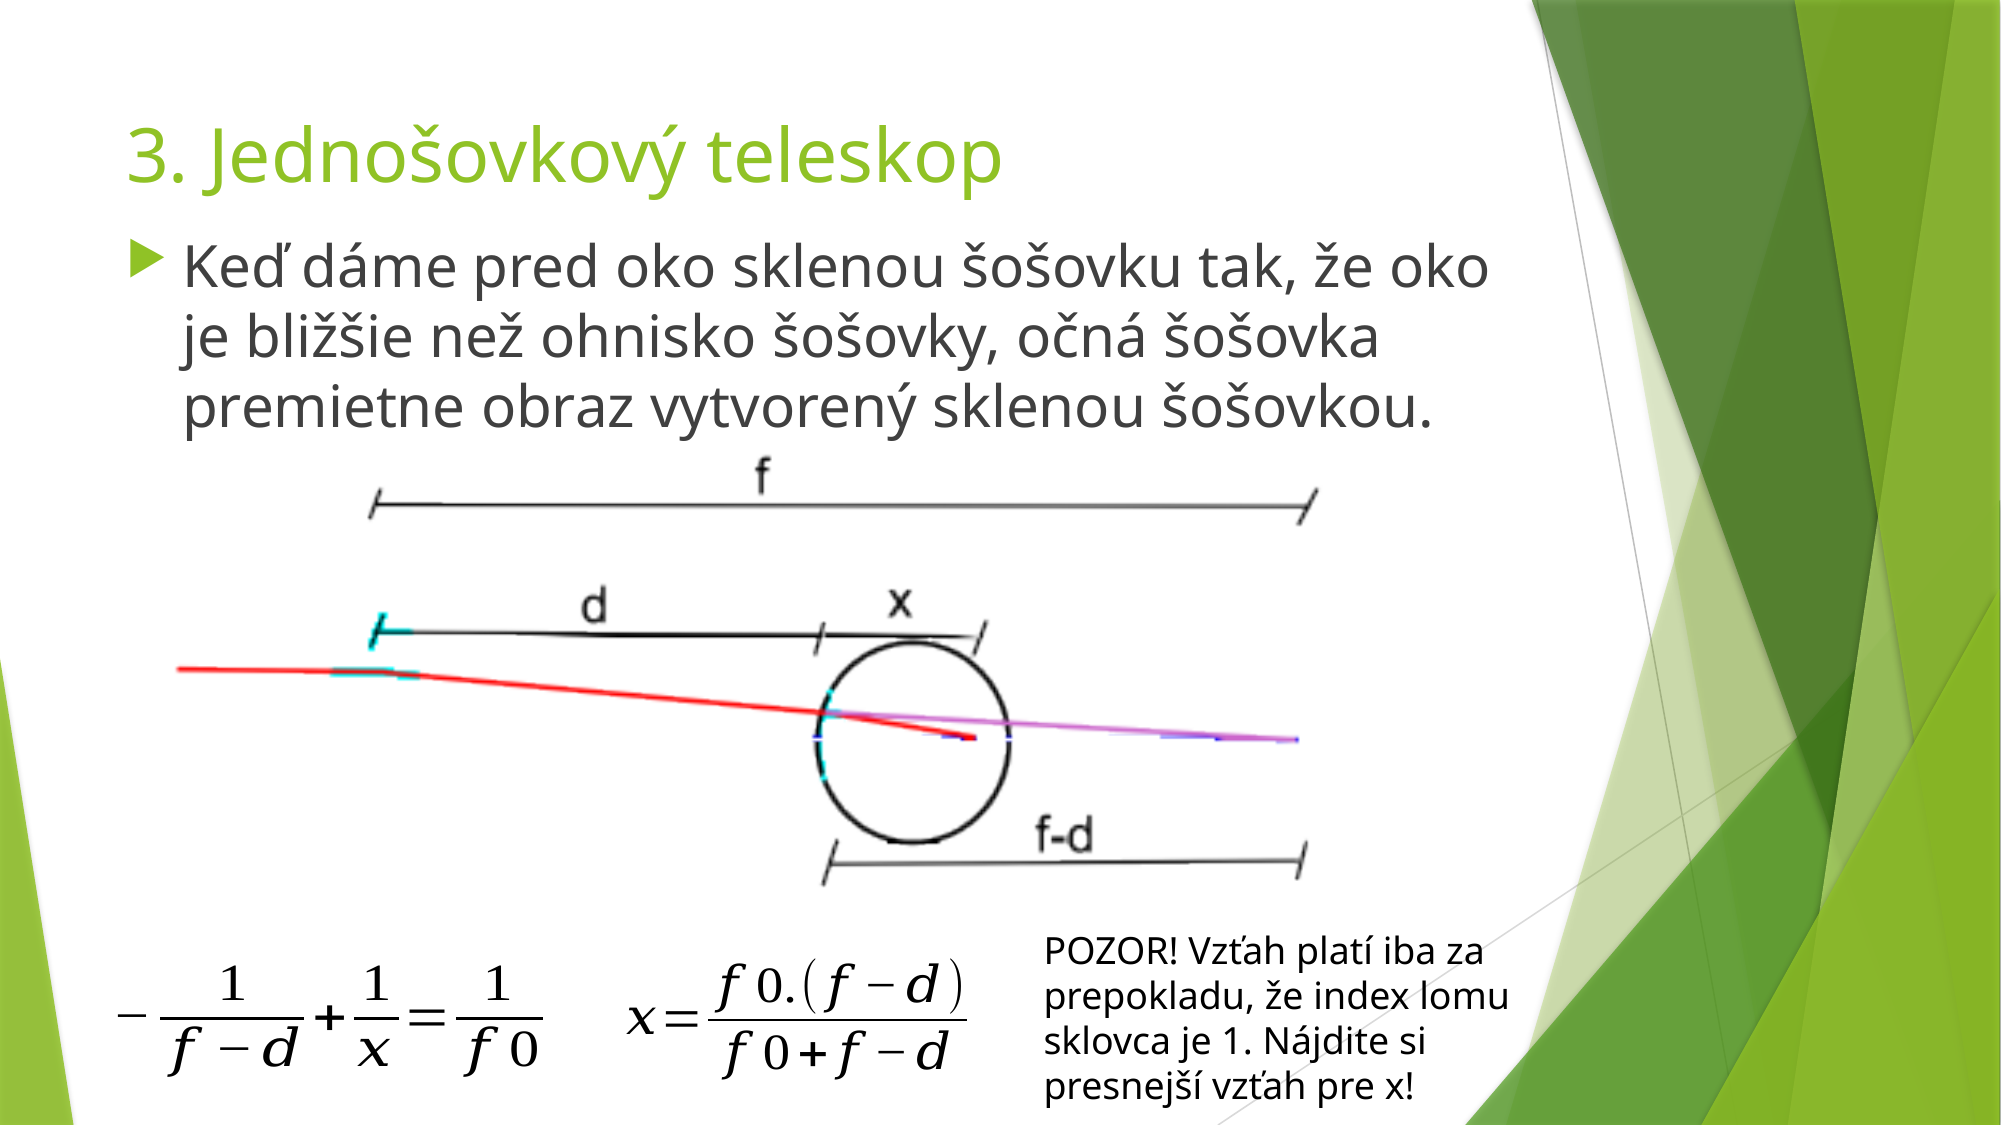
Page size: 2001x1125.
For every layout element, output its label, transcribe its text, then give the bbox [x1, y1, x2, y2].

list Keď dáme pred oko sklenou šošovku tak, že oko je bližšie než ohnisko šošovky, očná šošovka premietne obraz vytvorený sklenou šošovkou. [111, 221, 1522, 992]
title 3. Jednošovkový teleskop [111, 99, 1522, 221]
text_box POZOR! Vzťah platí iba za prepokladu, že index lomu sklovca je 1. Nájdite si presnejší vzťah pre x! [1028, 919, 1609, 1115]
picture [156, 330, 1349, 956]
